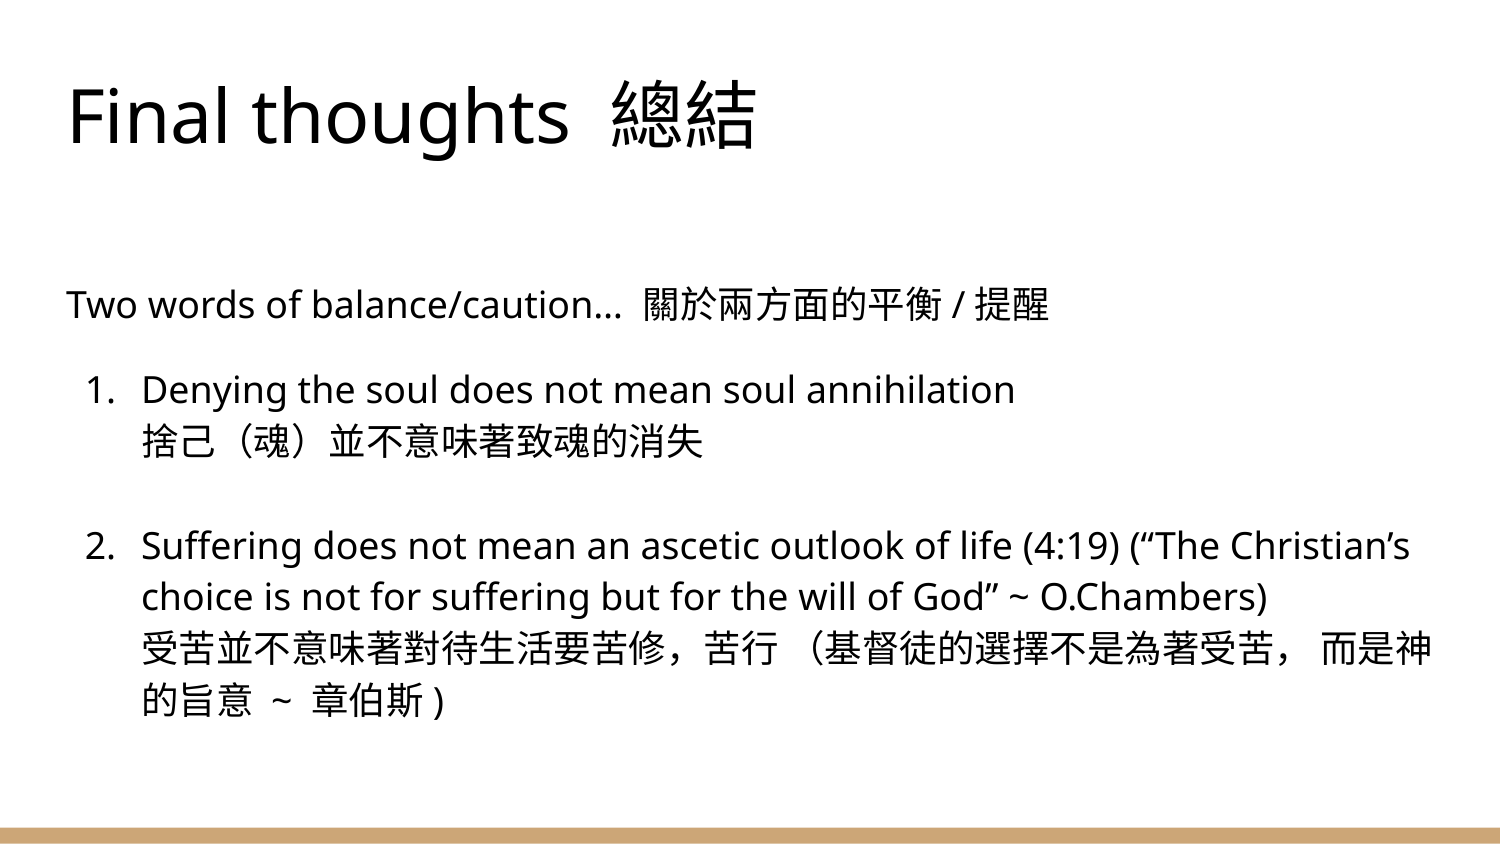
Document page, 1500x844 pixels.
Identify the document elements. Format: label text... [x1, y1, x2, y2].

list Two words of balance/caution… 關於兩方面的平衡/提醒 Denying the soul does not mean soul annihilation 捨己（魂）並不意味著致魂的消失 Suffering does not mean an ascetic outlook of life (4:19) (“The Christian’s choice is not for suffering but for the will of God” ~ O.Chambers) 受苦並不意味著對待生活要苦修，苦行 （基督徒的選擇不是為著受苦， 而是神的旨意 ~ 章伯斯) [51, 259, 1449, 810]
title Final thoughts 總結 [51, 37, 1449, 174]
